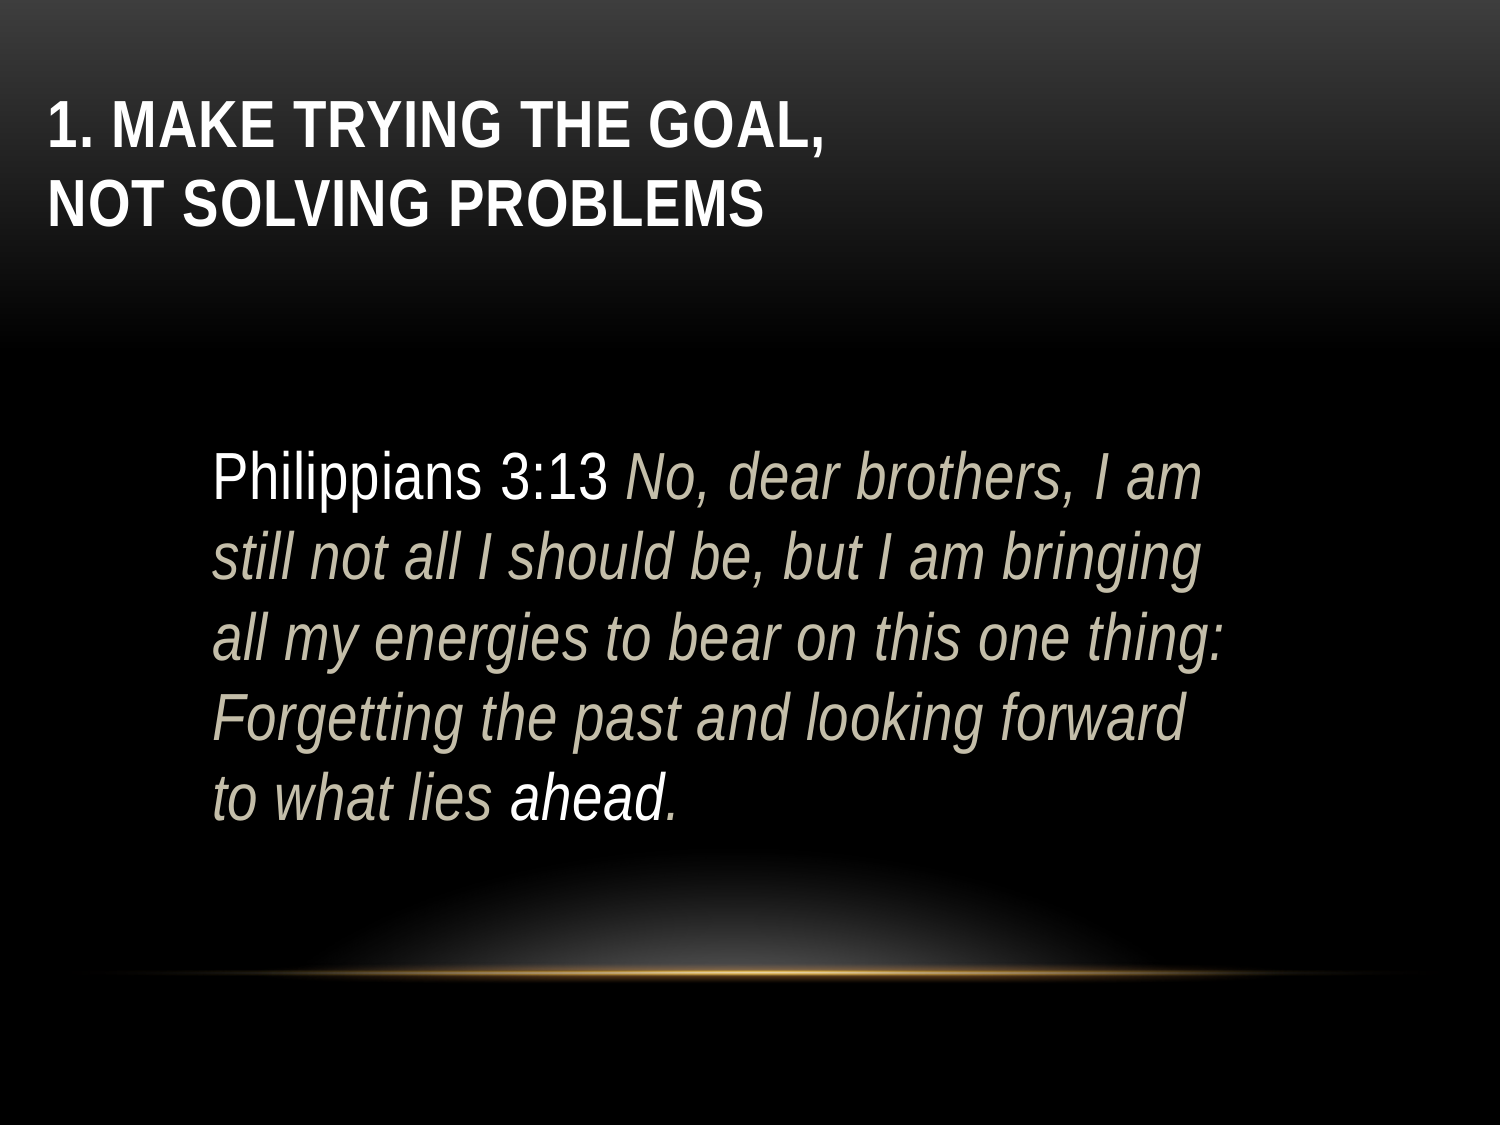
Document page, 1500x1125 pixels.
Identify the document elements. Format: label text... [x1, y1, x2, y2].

list Philippians 3:13 No, dear brothers, I am still not all I should be, but I am bringing all my energies to bear on this one thing: Forgetting the past and looking forward to what lies ahead. [197, 425, 1259, 1125]
title 1. Make trying the goal, not solving problems [32, 60, 1400, 248]
picture [0, 0, 1500, 1125]
